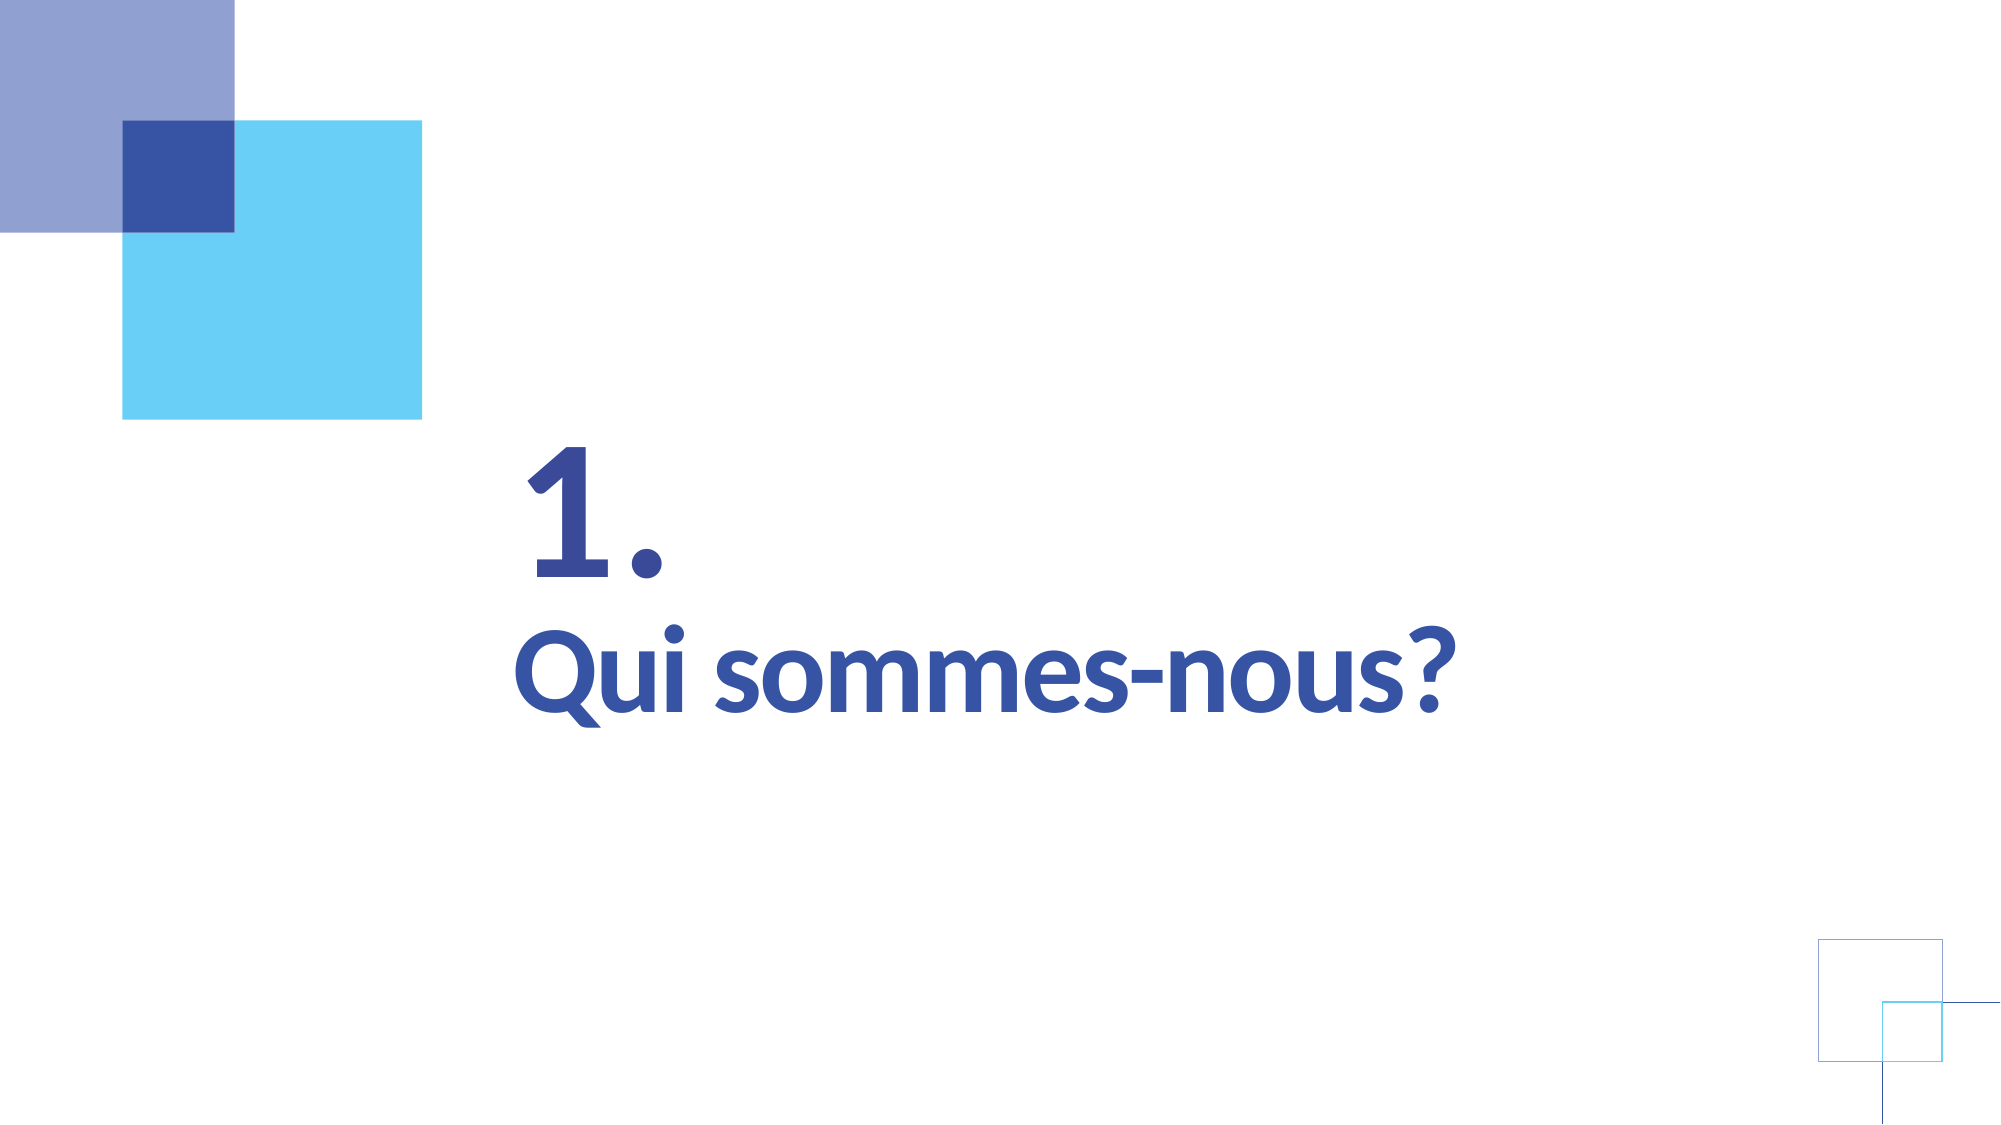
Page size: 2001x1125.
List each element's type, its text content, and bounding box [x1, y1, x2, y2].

text_box 1. [512, 374, 739, 618]
title Qui sommes-nous? [512, 437, 1769, 892]
